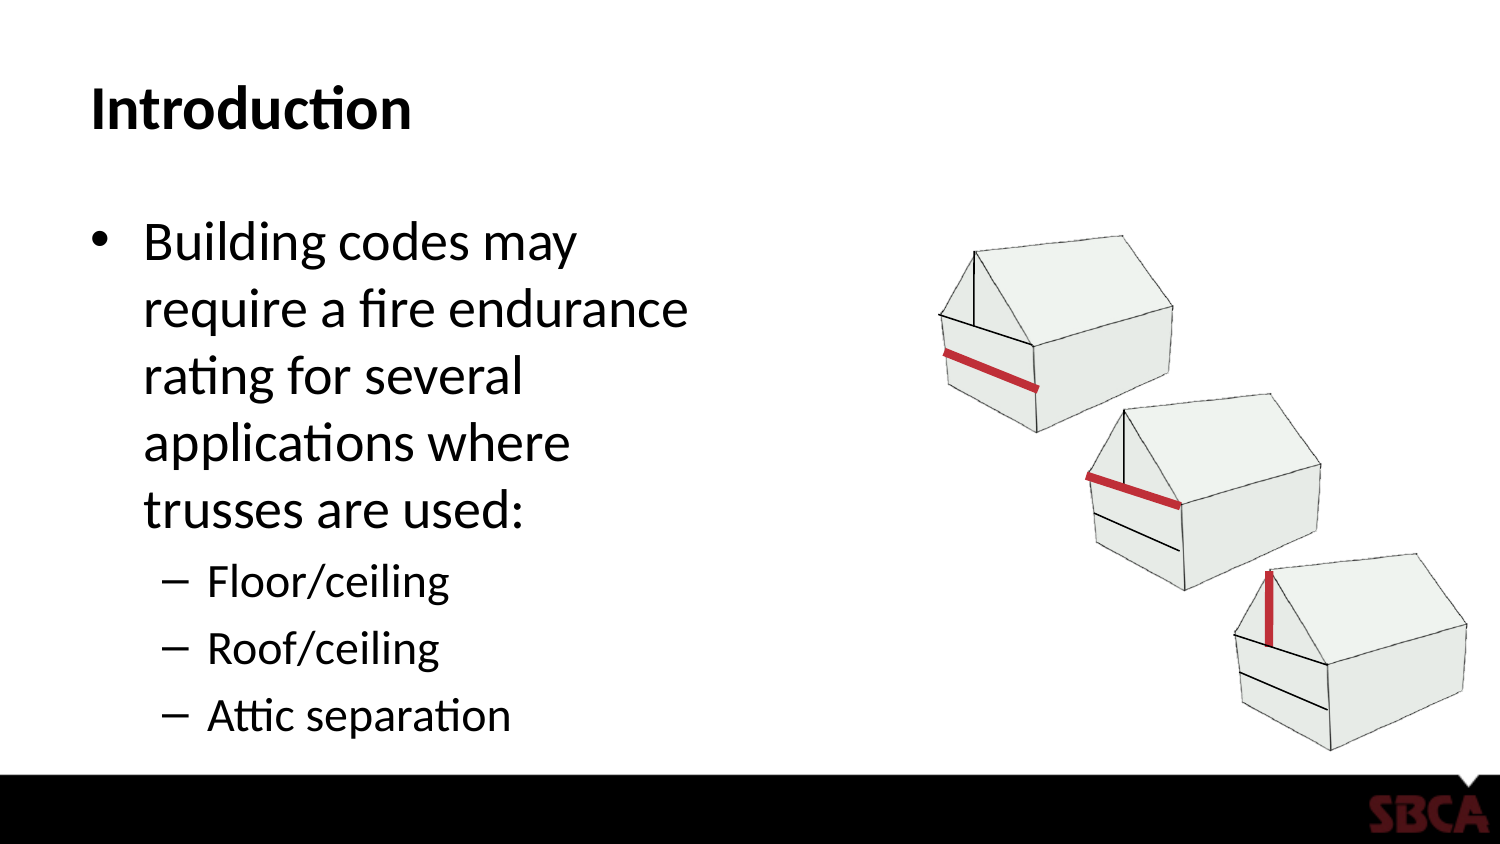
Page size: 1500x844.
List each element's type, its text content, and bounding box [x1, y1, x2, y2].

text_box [943, 351, 1039, 390]
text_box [1233, 634, 1328, 666]
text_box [1085, 475, 1181, 507]
title Introduction [75, 33, 1425, 175]
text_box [1238, 671, 1328, 711]
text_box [938, 314, 1033, 346]
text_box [1093, 512, 1180, 552]
picture [0, 0, 1500, 844]
list Building codes may require a fire endurance rating for several applications where trusses are used: Floor/ceiling Roof/ceiling Attic separation [75, 196, 738, 754]
